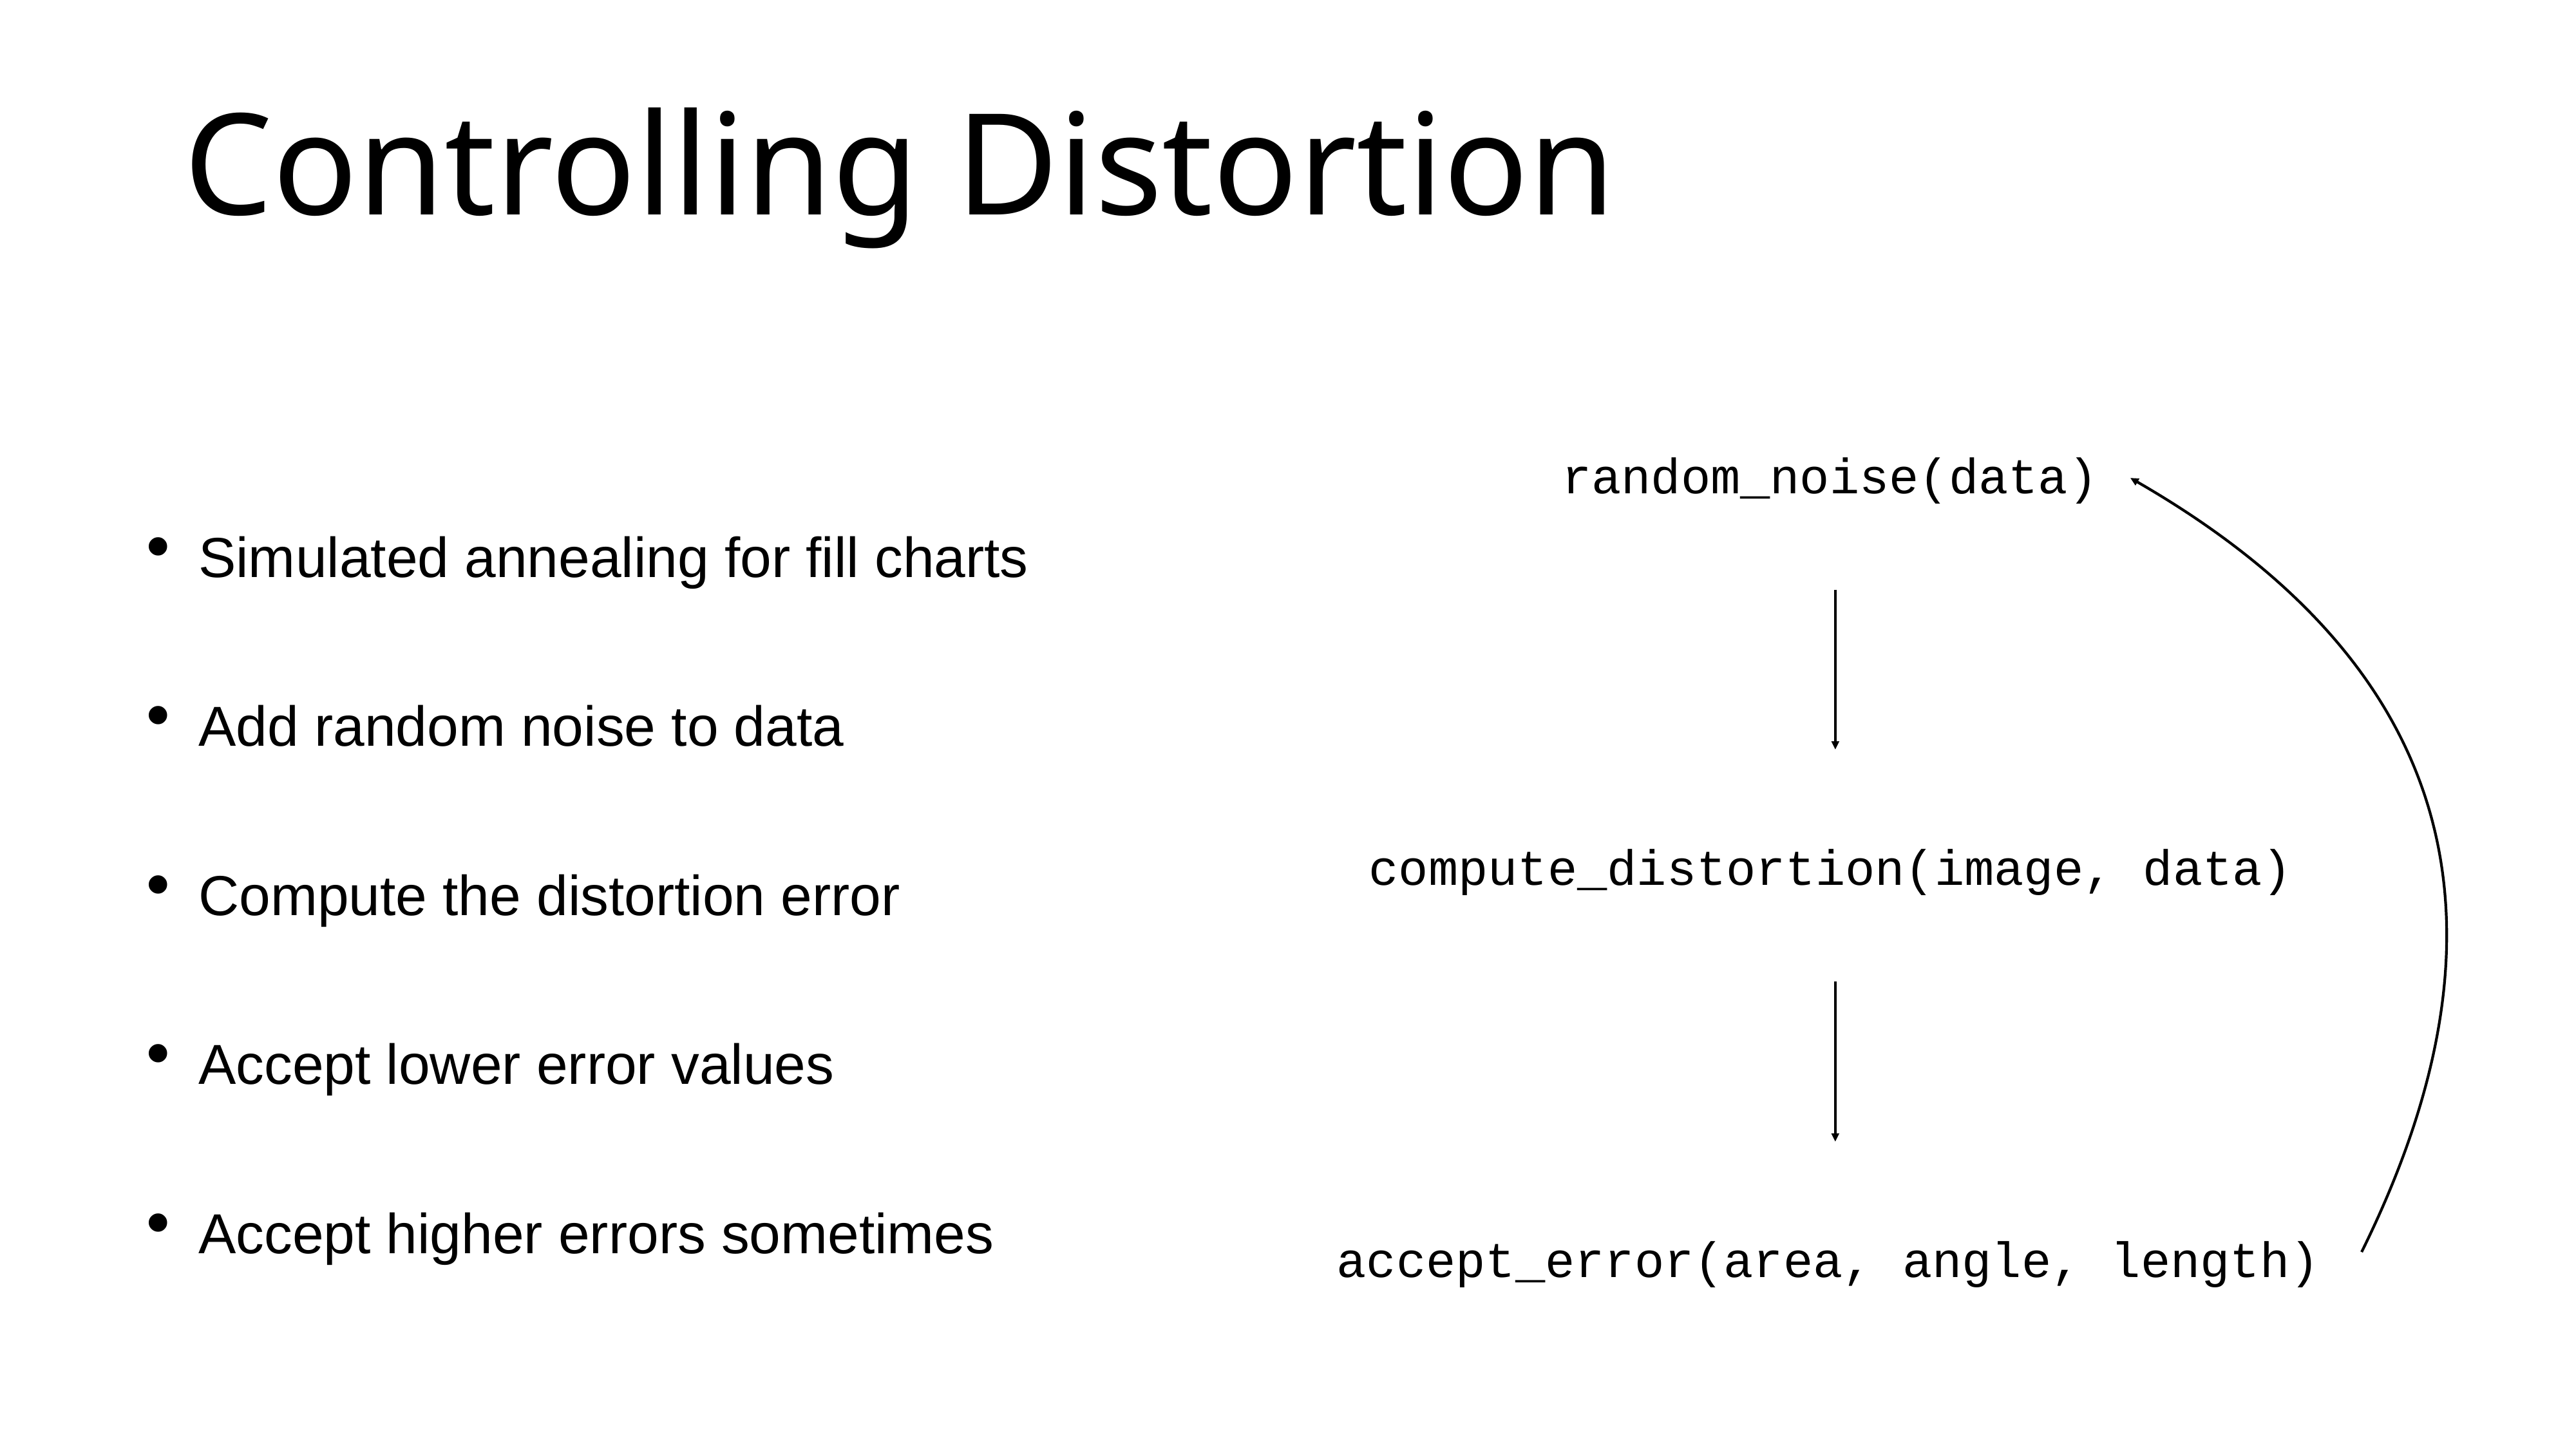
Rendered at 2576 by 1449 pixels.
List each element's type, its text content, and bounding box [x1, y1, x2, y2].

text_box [1363, 589, 2307, 901]
text_box [2257, 609, 2447, 1253]
text_box Simulated annealing for fill charts Add random noise to data Compute the distortion error Accept lower error values Accept higher errors sometimes [141, 413, 1257, 1271]
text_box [1331, 981, 2340, 1293]
text_box [2130, 478, 2287, 589]
title Controlling Distortion [178, 37, 2398, 279]
text_box random_noise(data) [1556, 438, 2114, 509]
